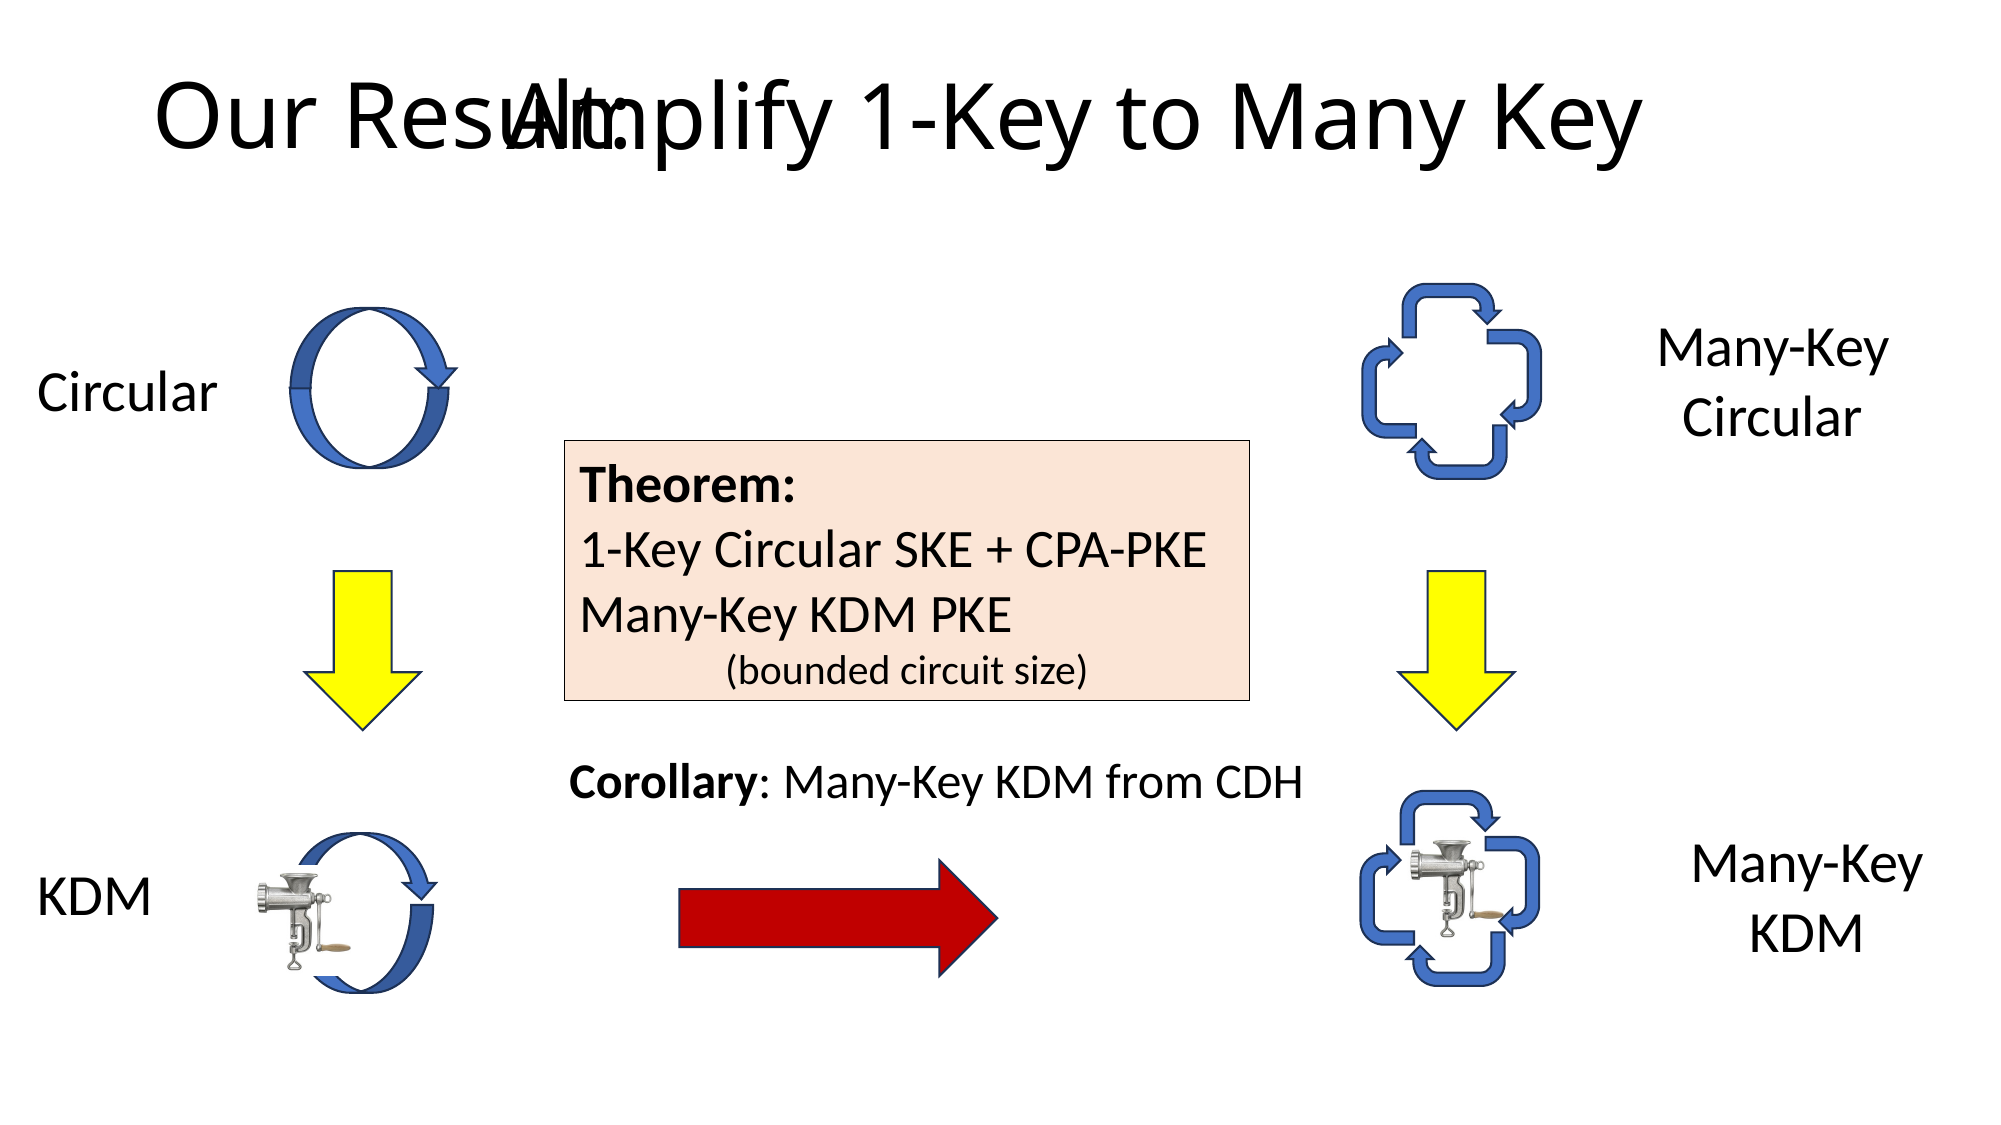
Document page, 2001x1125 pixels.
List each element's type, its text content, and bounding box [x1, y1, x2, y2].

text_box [21, 283, 1942, 993]
title Our Result: [137, 9, 1863, 228]
text_box Amplify 1-Key to Many Key [491, 50, 1659, 176]
